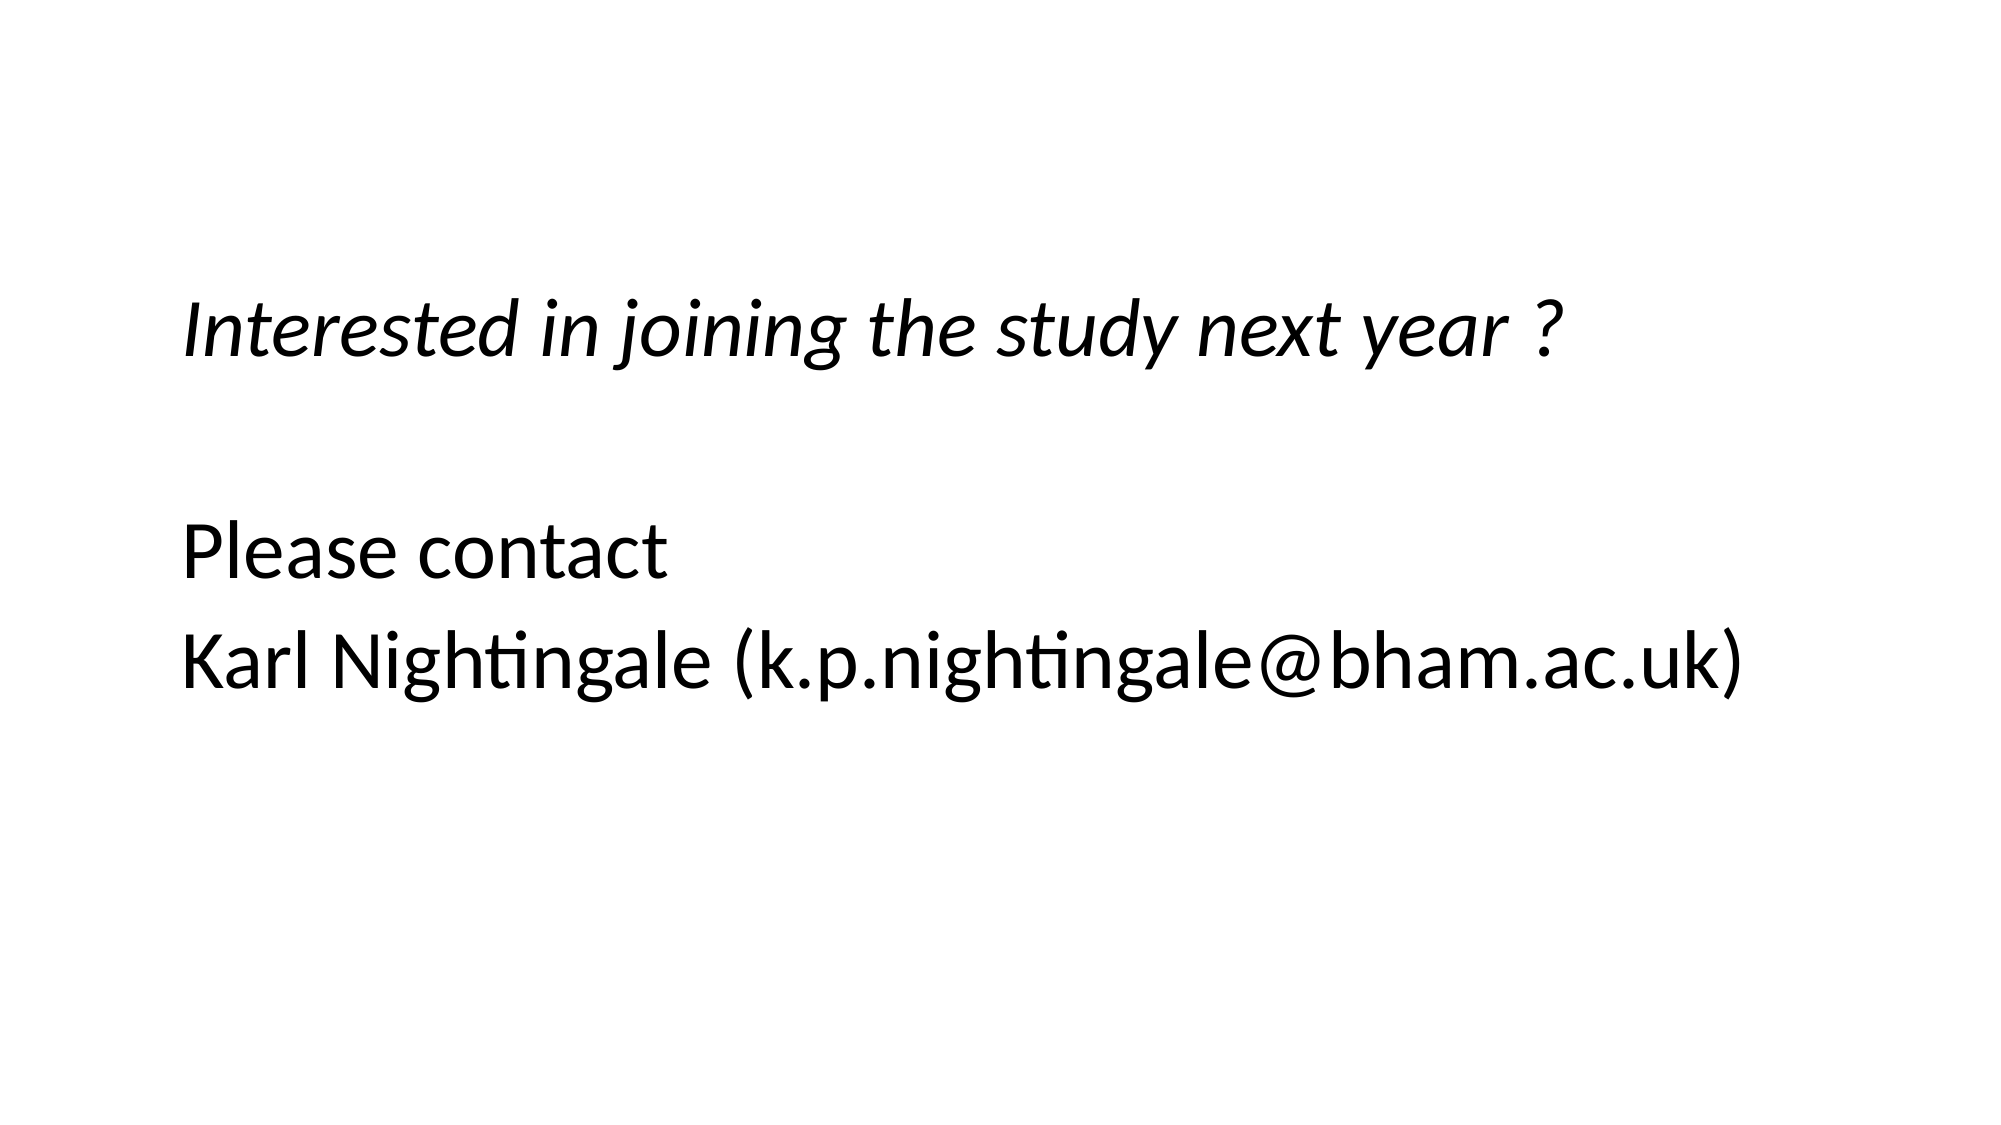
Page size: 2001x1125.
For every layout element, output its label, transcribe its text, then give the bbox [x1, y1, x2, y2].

list Interested in joining the study next year ? Please contact Karl Nightingale (k.p.nightingale@bham.ac.uk) [166, 277, 2000, 1125]
